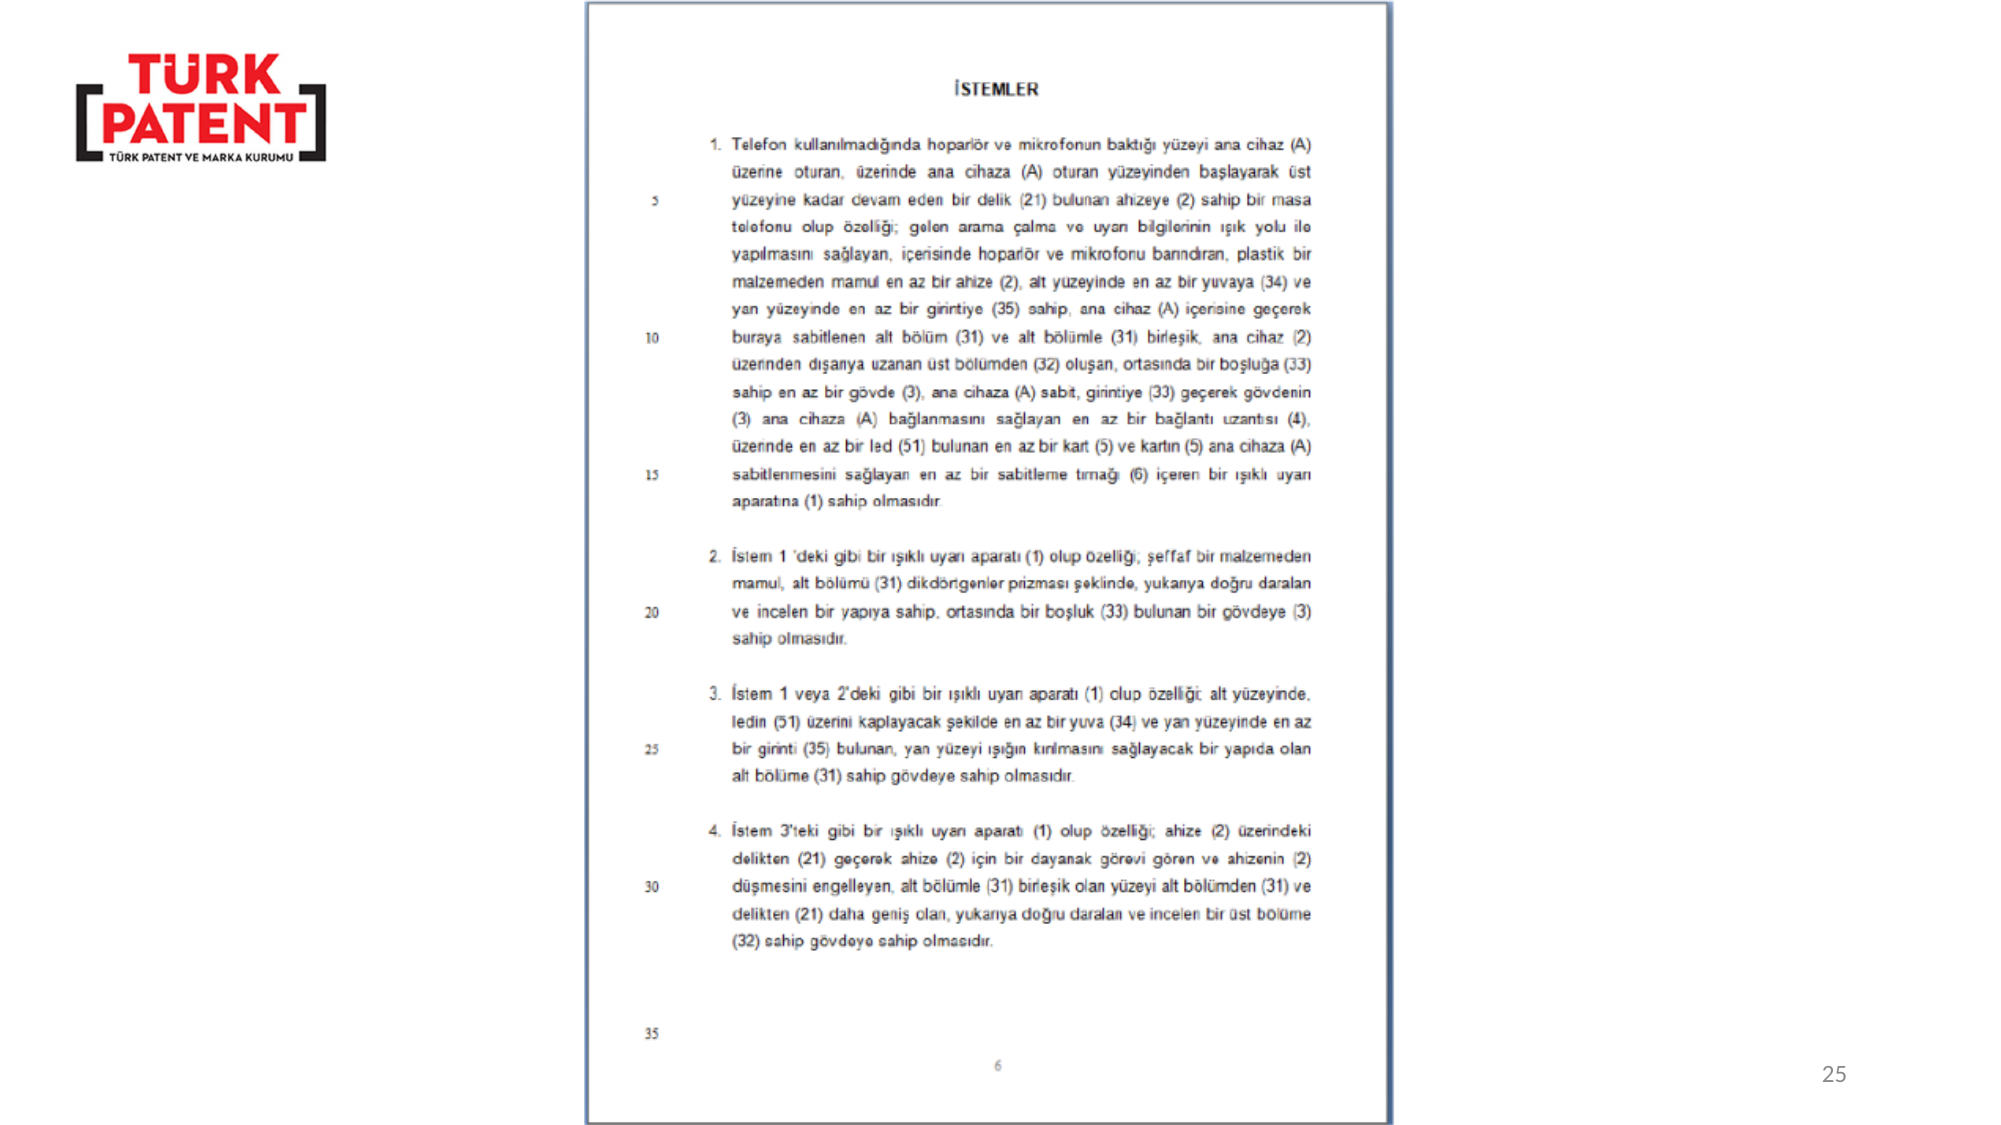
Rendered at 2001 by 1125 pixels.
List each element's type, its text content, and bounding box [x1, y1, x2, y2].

picture [583, 0, 1402, 1125]
slide_number 25 [1412, 1042, 1863, 1103]
picture [70, 44, 334, 170]
